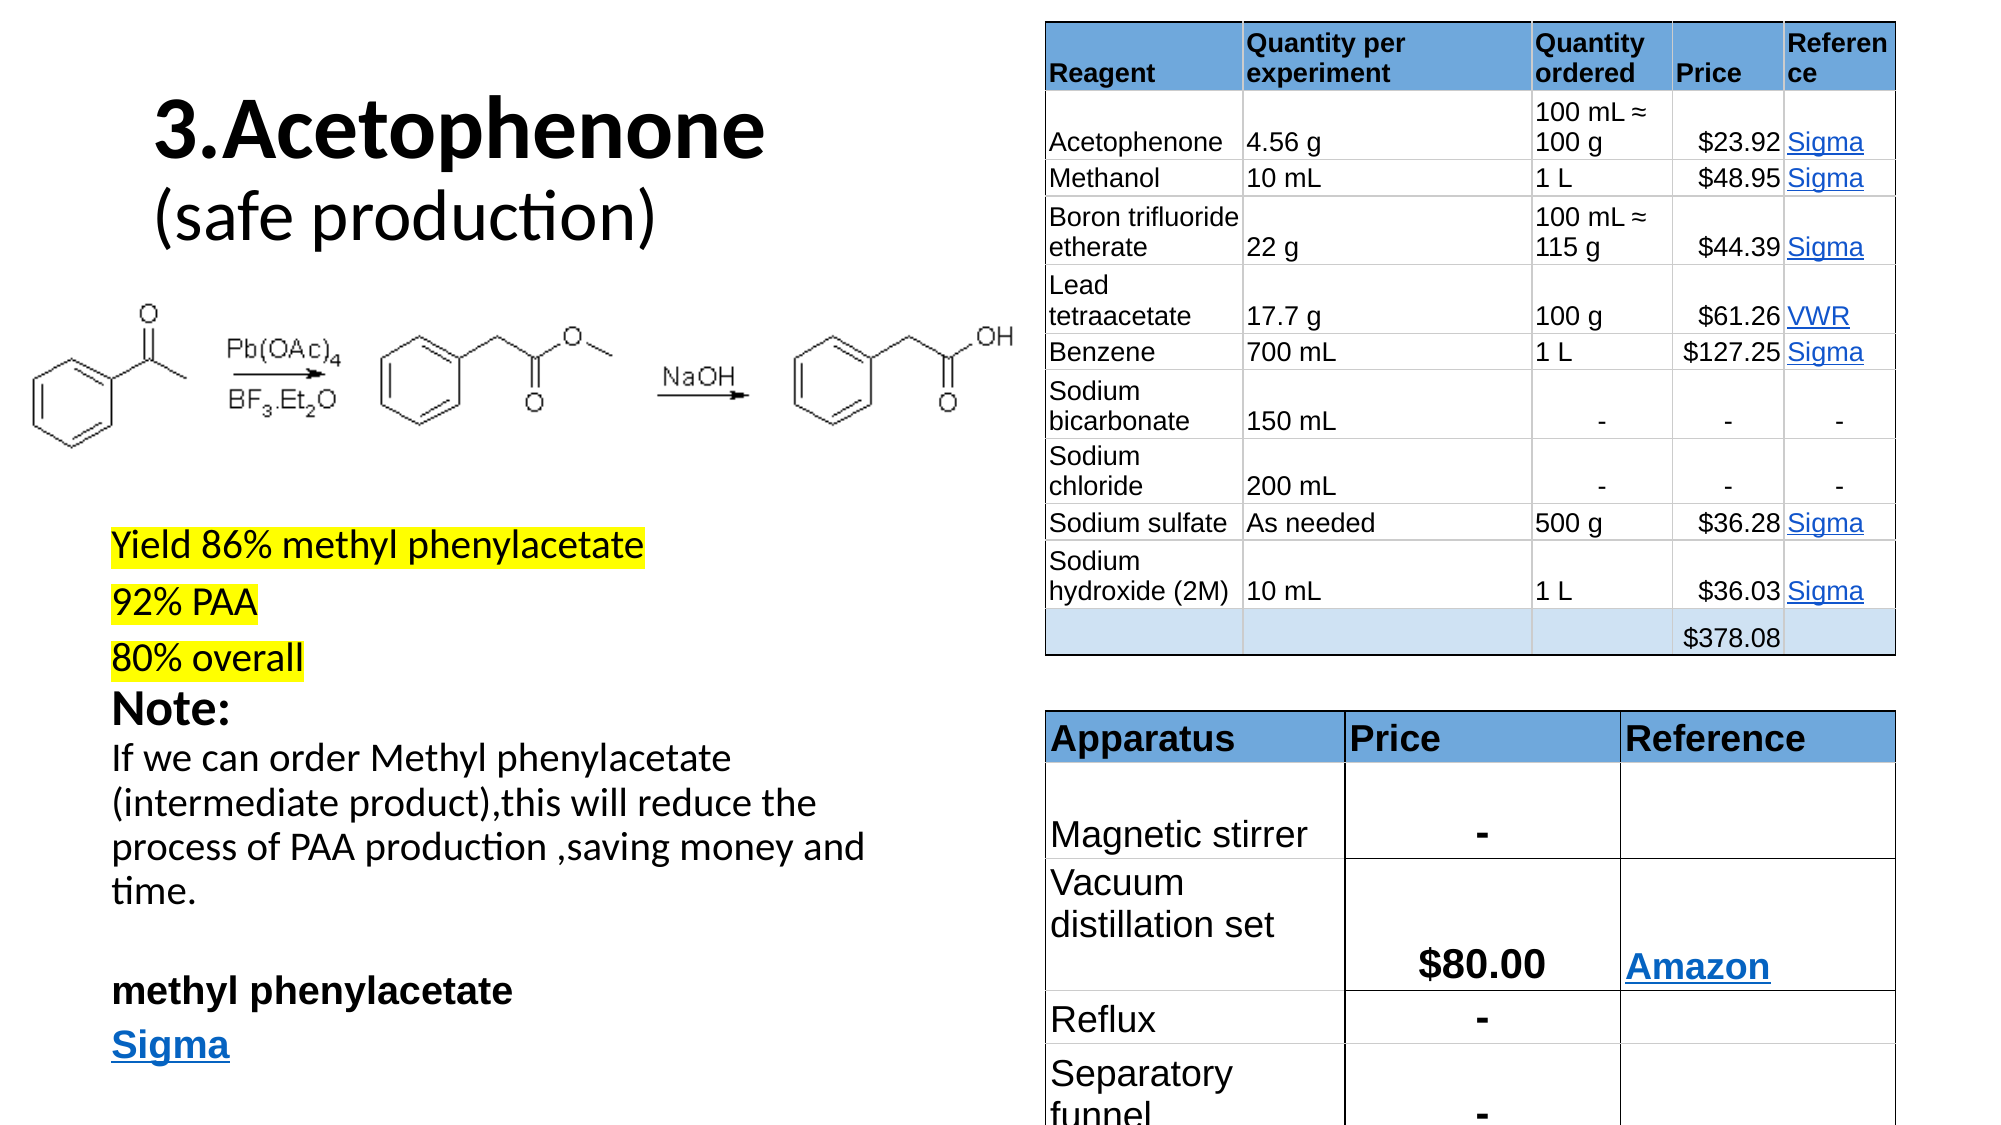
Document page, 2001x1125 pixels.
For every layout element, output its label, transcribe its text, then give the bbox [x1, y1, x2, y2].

table_cell Amazon [1621, 859, 1895, 990]
table_cell $378.08 [1673, 609, 1783, 654]
table_cell 150 mL [1244, 370, 1531, 438]
table_cell [1621, 763, 1895, 858]
table_cell 10 mL [1244, 541, 1531, 608]
table_cell As needed [1244, 504, 1531, 539]
table_cell $127.25 [1673, 334, 1783, 369]
table_header Quantity ordered [1533, 23, 1672, 90]
table_header Reagent [1046, 23, 1242, 90]
table_cell 4.56 g [1244, 91, 1531, 159]
table_cell [1244, 609, 1531, 654]
table_header Reference [1621, 712, 1895, 762]
table_cell 1 L [1533, 334, 1672, 369]
table_cell - [1785, 439, 1895, 503]
table_cell - [1346, 763, 1620, 858]
table_cell Sigma [1785, 334, 1895, 369]
table_cell [1785, 609, 1895, 654]
table_cell Lead tetraacetate [1046, 265, 1242, 333]
table_cell Benzene [1046, 334, 1242, 369]
table_cell 100 mL ≈ 115 g [1533, 197, 1672, 264]
table_cell 22 g [1244, 197, 1531, 264]
table_cell [1046, 609, 1242, 654]
table_cell $23.92 [1673, 91, 1783, 159]
table_cell 500 g [1533, 504, 1672, 539]
table_cell $44.39 [1673, 197, 1783, 264]
table_header Quantity per experiment [1244, 23, 1531, 90]
table_cell Sodium bicarbonate [1046, 370, 1242, 438]
table_cell $36.03 [1673, 541, 1783, 608]
table_cell $80.00 [1346, 859, 1620, 990]
table_cell [1621, 991, 1895, 1043]
table_cell $36.28 [1673, 504, 1783, 539]
table_cell Sigma [1785, 504, 1895, 539]
table_cell 100 g [1533, 265, 1672, 333]
table_cell [1533, 609, 1672, 654]
table_cell Vacuum distillation set [1046, 859, 1344, 990]
table_cell Sodium hydroxide (2M) [1046, 541, 1242, 608]
table_header Price [1673, 23, 1783, 90]
table_cell 1 L [1533, 160, 1672, 195]
table_cell Separatory funnel [1046, 1044, 1344, 1125]
picture [21, 299, 1022, 461]
table_header Apparatus [1046, 712, 1344, 762]
list Yield 86% methyl phenylacetate 92% PAA 80% overall Note: If we can order Methyl phenylacetate (intermediate product),this will reduce the process of PAA production ,saving money and time. methyl phenylacetate Sigma [96, 515, 947, 1081]
table_cell Sigma [1785, 197, 1895, 264]
table_cell Magnetic stirrer [1046, 763, 1344, 858]
table_cell VWR [1785, 265, 1895, 333]
table_header Price [1346, 712, 1620, 762]
table_cell Sigma [1785, 160, 1895, 195]
table_cell - [1346, 991, 1620, 1043]
table_cell Reflux [1046, 991, 1344, 1043]
table_cell - [1785, 370, 1895, 438]
table_cell Sodium chloride [1046, 439, 1242, 503]
table_cell Sigma [1785, 91, 1895, 159]
table_header Reference [1785, 23, 1895, 90]
table_cell - [1673, 370, 1783, 438]
table_cell [1621, 1044, 1895, 1125]
table_cell 17.7 g [1244, 265, 1531, 333]
table_cell $61.26 [1673, 265, 1783, 333]
table_cell - [1533, 439, 1672, 503]
table_cell Sodium sulfate [1046, 504, 1242, 539]
table_cell 10 mL [1244, 160, 1531, 195]
table_cell $48.95 [1673, 160, 1783, 195]
table_cell 1 L [1533, 541, 1672, 608]
table_cell 100 mL ≈ 100 g [1533, 91, 1672, 159]
table_cell Methanol [1046, 160, 1242, 195]
table_cell - [1346, 1044, 1620, 1125]
table_cell - [1533, 370, 1672, 438]
table_cell 200 mL [1244, 439, 1531, 503]
table_cell Sigma [1785, 541, 1895, 608]
table_cell 700 mL [1244, 334, 1531, 369]
title 3.Acetophenone (safe production) [137, 59, 1045, 278]
table_cell - [1673, 439, 1783, 503]
table_cell Boron trifluoride etherate [1046, 197, 1242, 264]
table_cell Acetophenone [1046, 91, 1242, 159]
